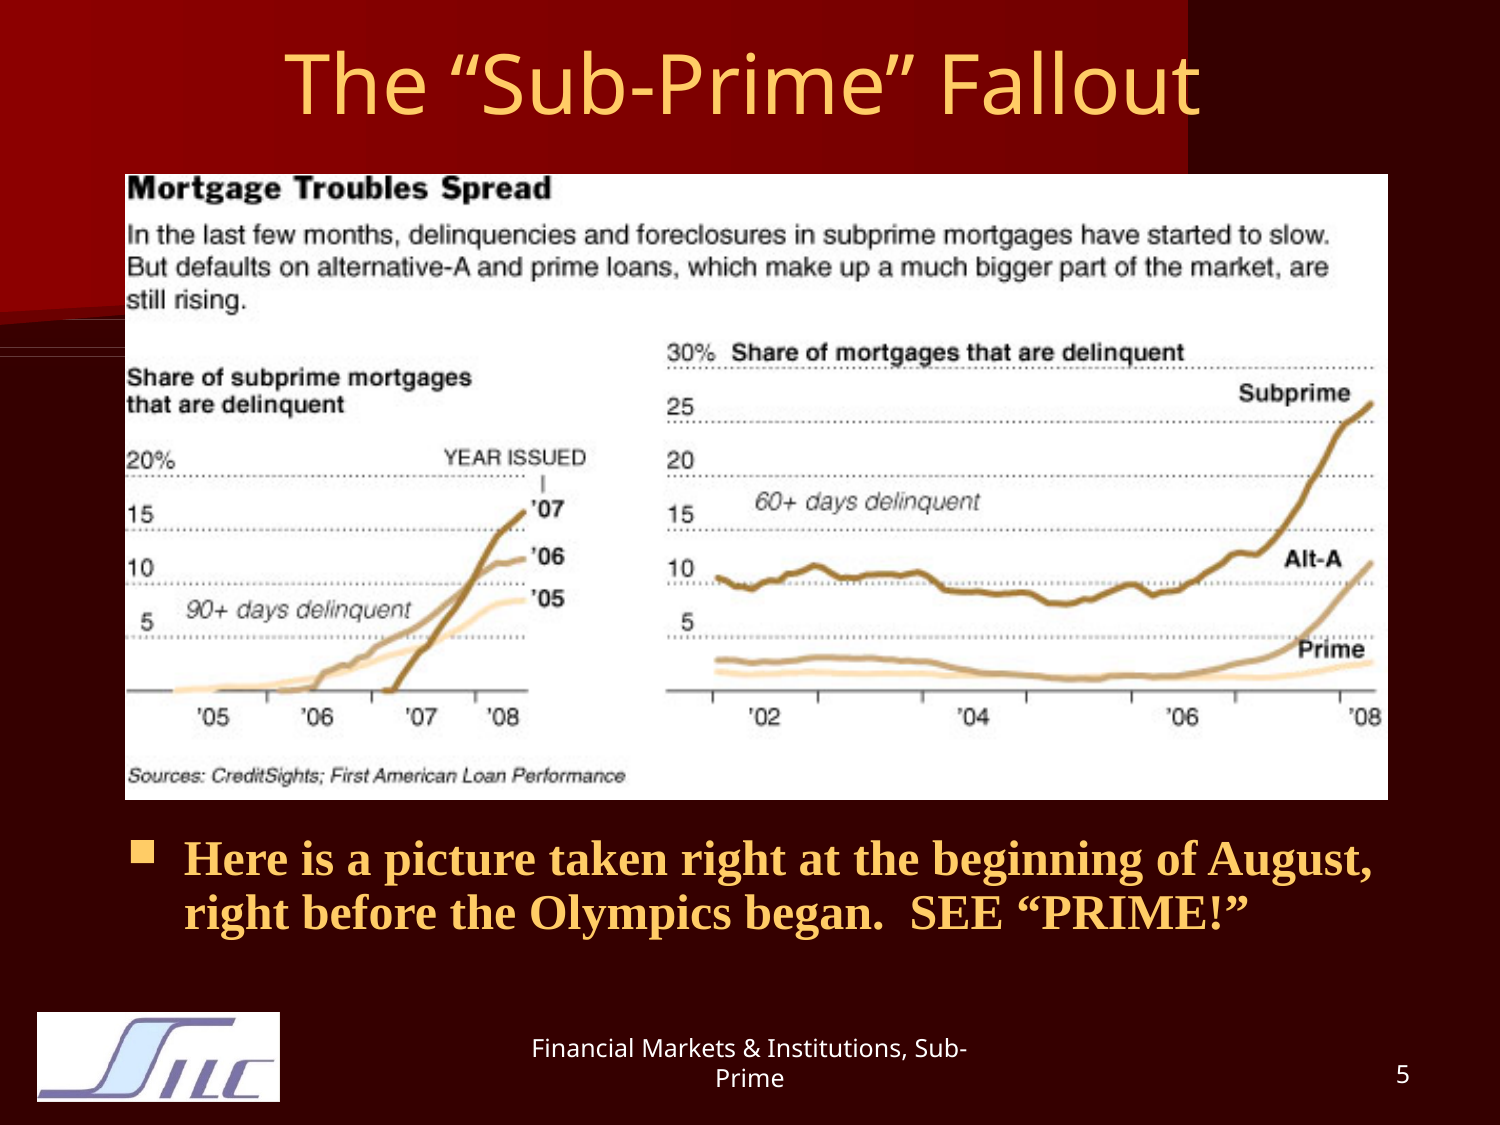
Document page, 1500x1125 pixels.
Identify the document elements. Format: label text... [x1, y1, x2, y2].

slide_number 5 [1074, 1025, 1425, 1100]
footer Financial Markets & Institutions, Sub-Prime [512, 1025, 988, 1100]
text_box The “Sub-Prime” Fallout [99, 0, 1388, 175]
picture [124, 174, 1388, 800]
picture [37, 1012, 280, 1102]
list Here is a picture taken right at the beginning of August, right before the Olympics began. SEE “PRIME!” [112, 825, 1413, 975]
